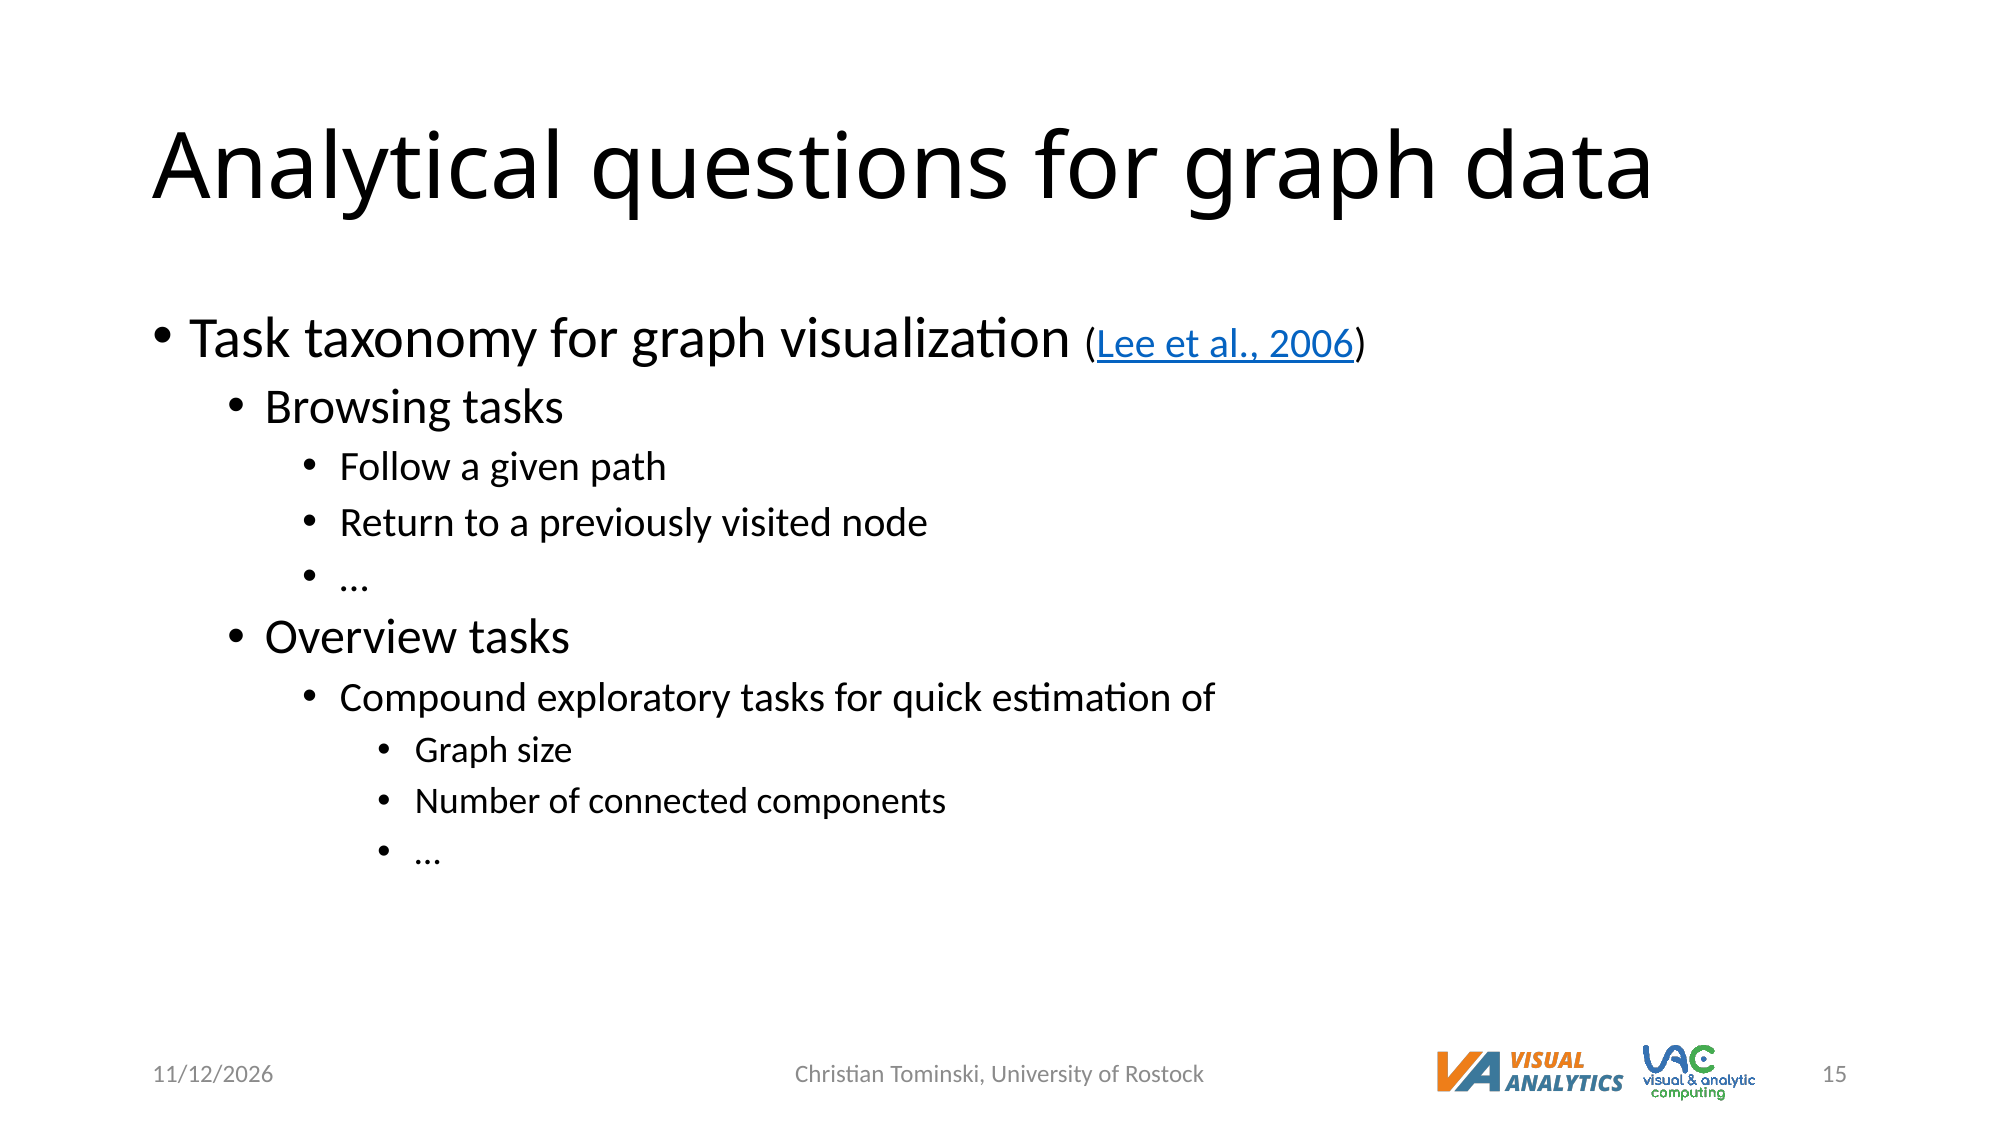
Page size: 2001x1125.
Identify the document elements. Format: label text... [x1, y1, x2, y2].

footer Christian Tominski, University of Rostock [662, 1042, 1338, 1103]
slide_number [137, 1042, 588, 1103]
list Task taxonomy for graph visualization (Lee et al., 2006) Browsing tasks Follow a given path Return to a previously visited node … Overview tasks Compound exploratory tasks for quick estimation of Graph size Number of connected components … [137, 299, 1863, 1014]
slide_number 15 [1412, 1042, 1863, 1103]
title Analytical questions for graph data [137, 59, 1863, 278]
